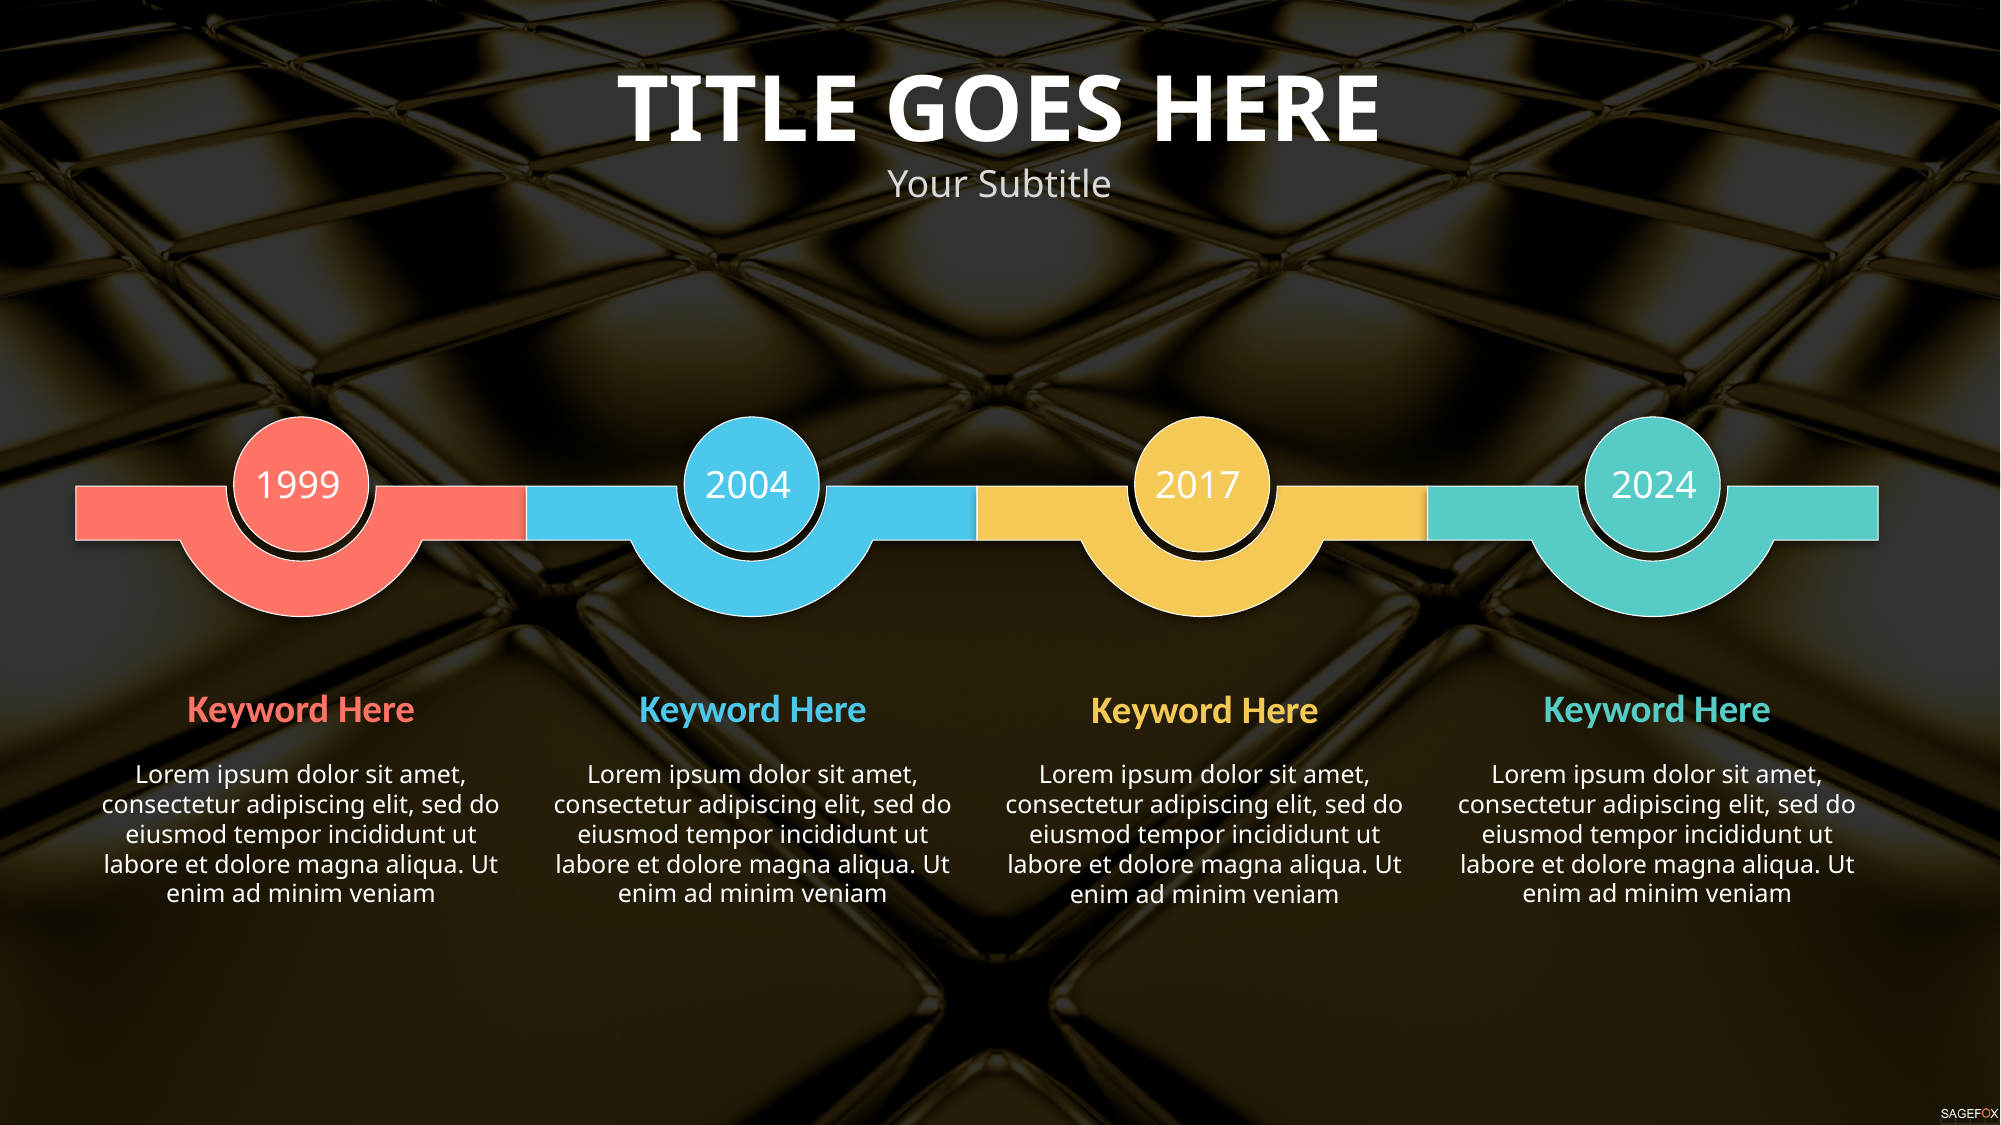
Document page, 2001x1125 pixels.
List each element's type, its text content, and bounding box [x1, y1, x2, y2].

text_box [74, 485, 525, 618]
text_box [1585, 416, 1721, 552]
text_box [98, 684, 504, 910]
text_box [550, 684, 956, 910]
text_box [684, 416, 820, 552]
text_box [1002, 684, 1408, 910]
picture [0, 0, 2001, 1125]
text_box [525, 485, 975, 618]
text_box [1426, 485, 1880, 618]
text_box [1454, 684, 1860, 910]
text_box TITLE GOES HERE Your Subtitle [548, 42, 1452, 212]
text_box [975, 485, 1426, 618]
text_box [1134, 416, 1270, 552]
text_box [233, 416, 369, 552]
